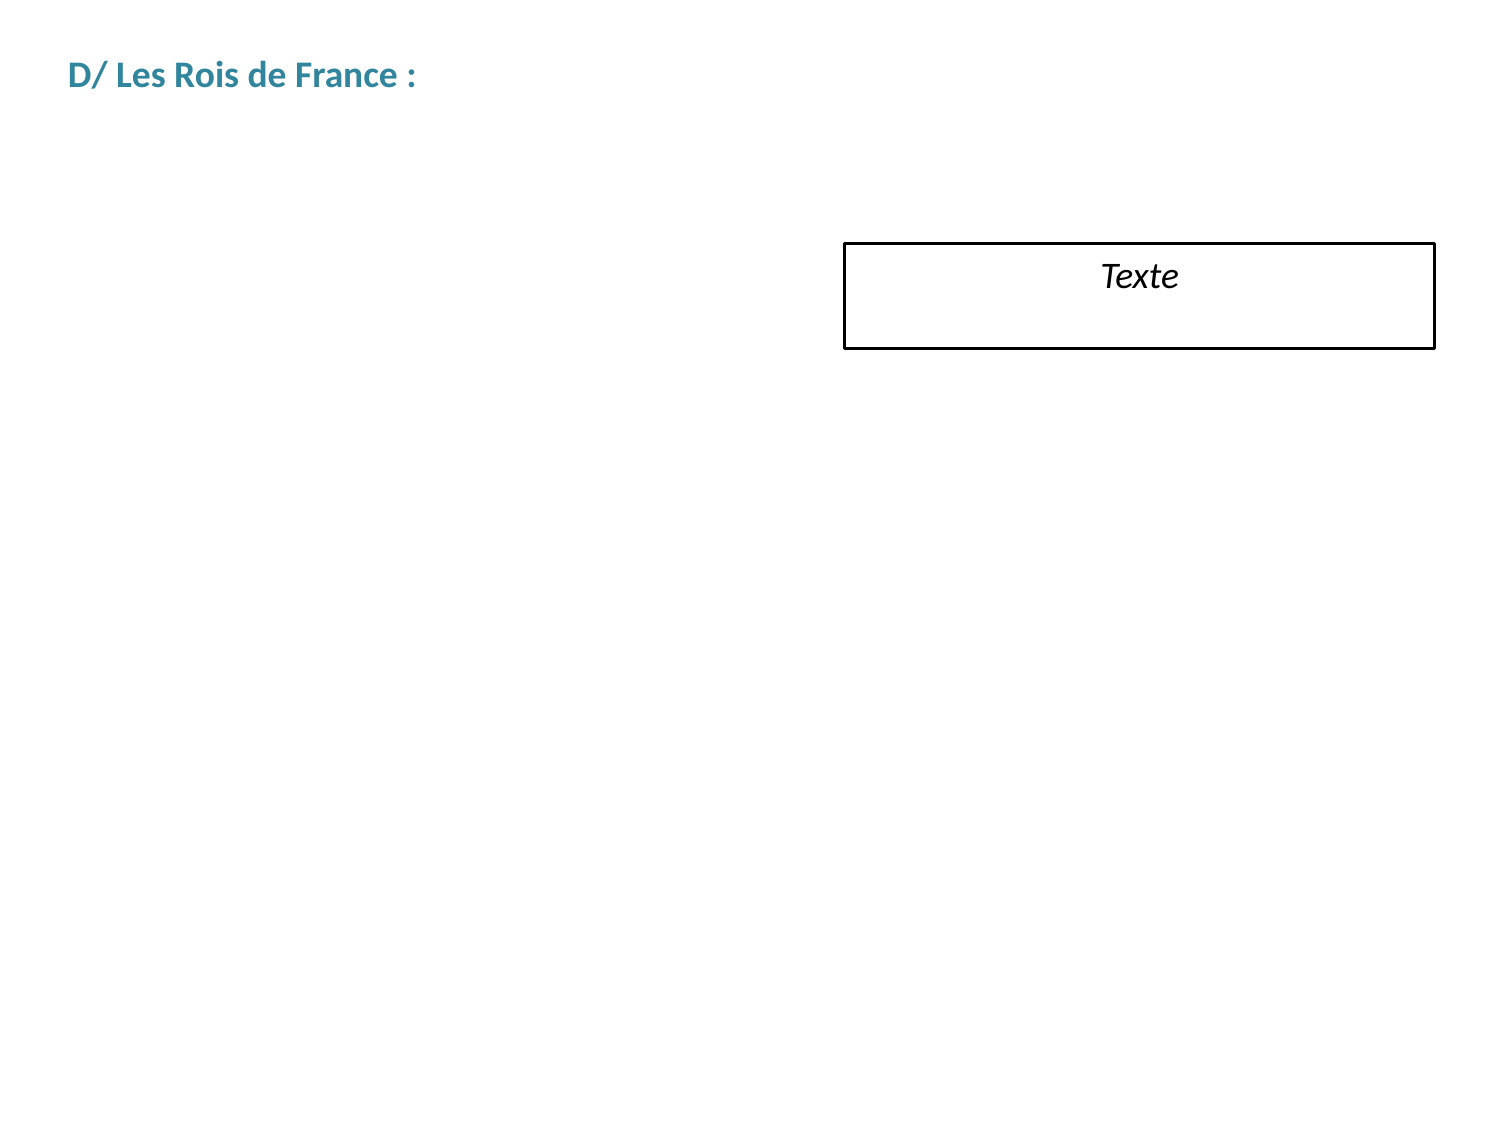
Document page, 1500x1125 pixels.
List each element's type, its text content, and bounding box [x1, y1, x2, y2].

text_box Texte [844, 243, 1435, 349]
text_box D/ Les Rois de France : [53, 42, 1388, 103]
